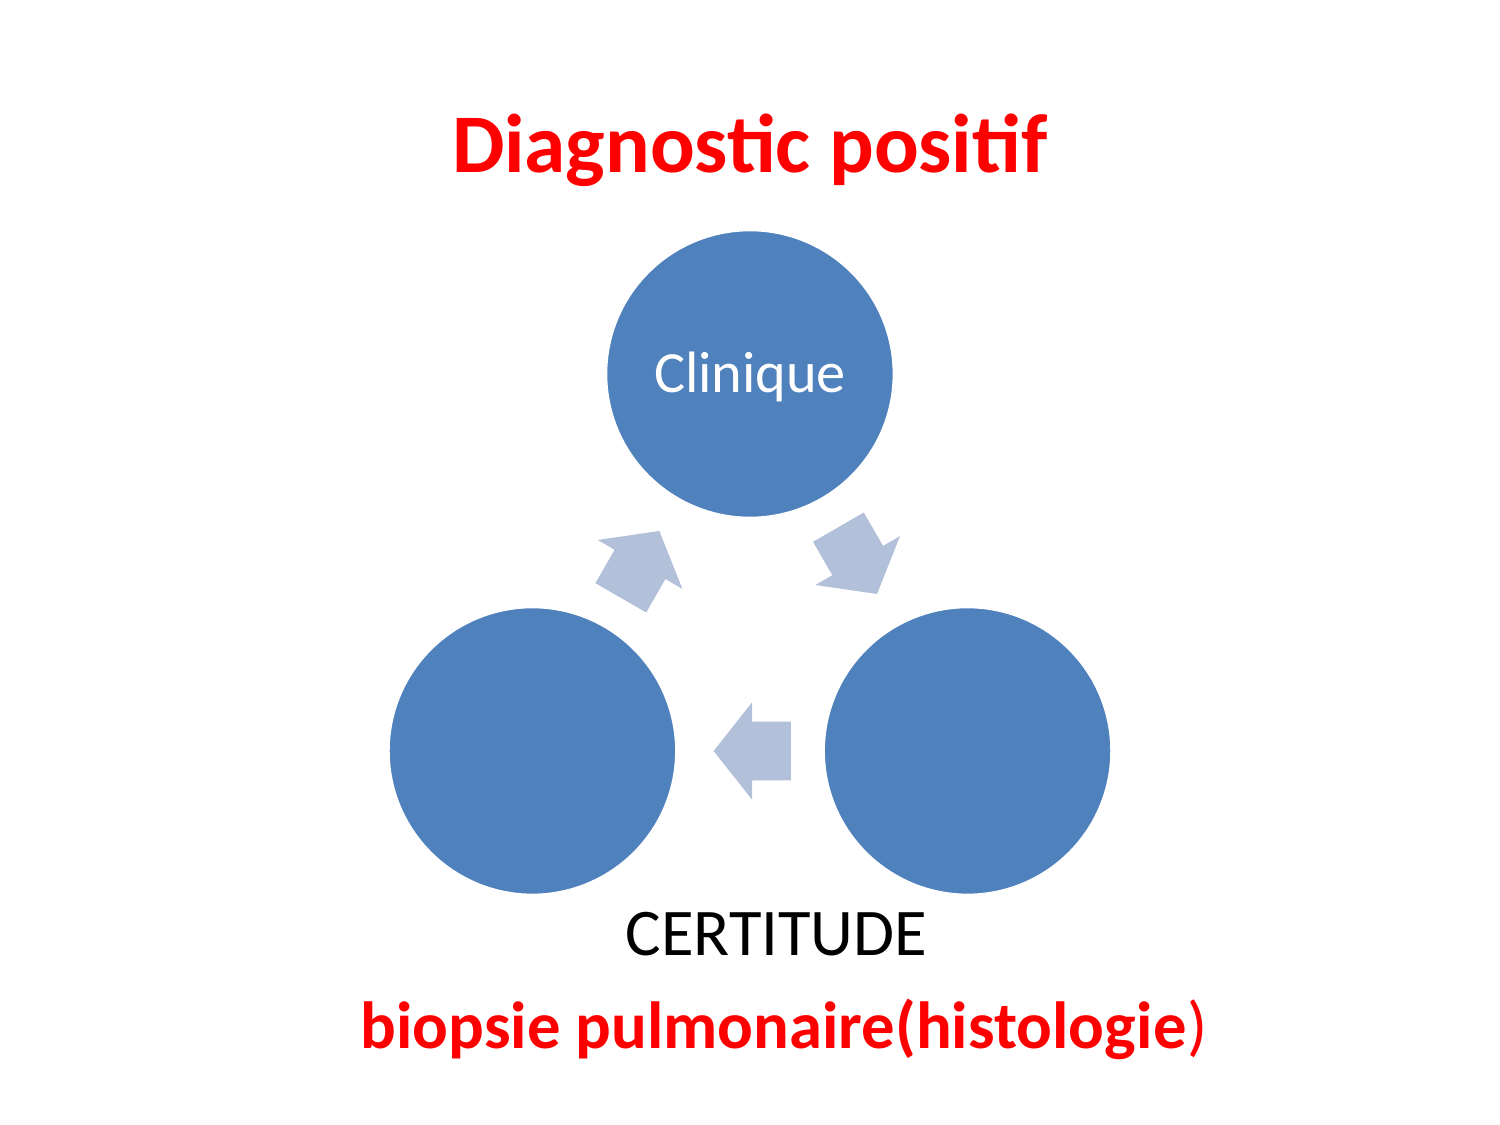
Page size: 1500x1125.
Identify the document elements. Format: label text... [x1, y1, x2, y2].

title Diagnostic positif [75, 45, 1425, 233]
text_box CERTITUDE biopsie pulmonaire(histologie) [218, 881, 1350, 1070]
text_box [249, 228, 1251, 897]
